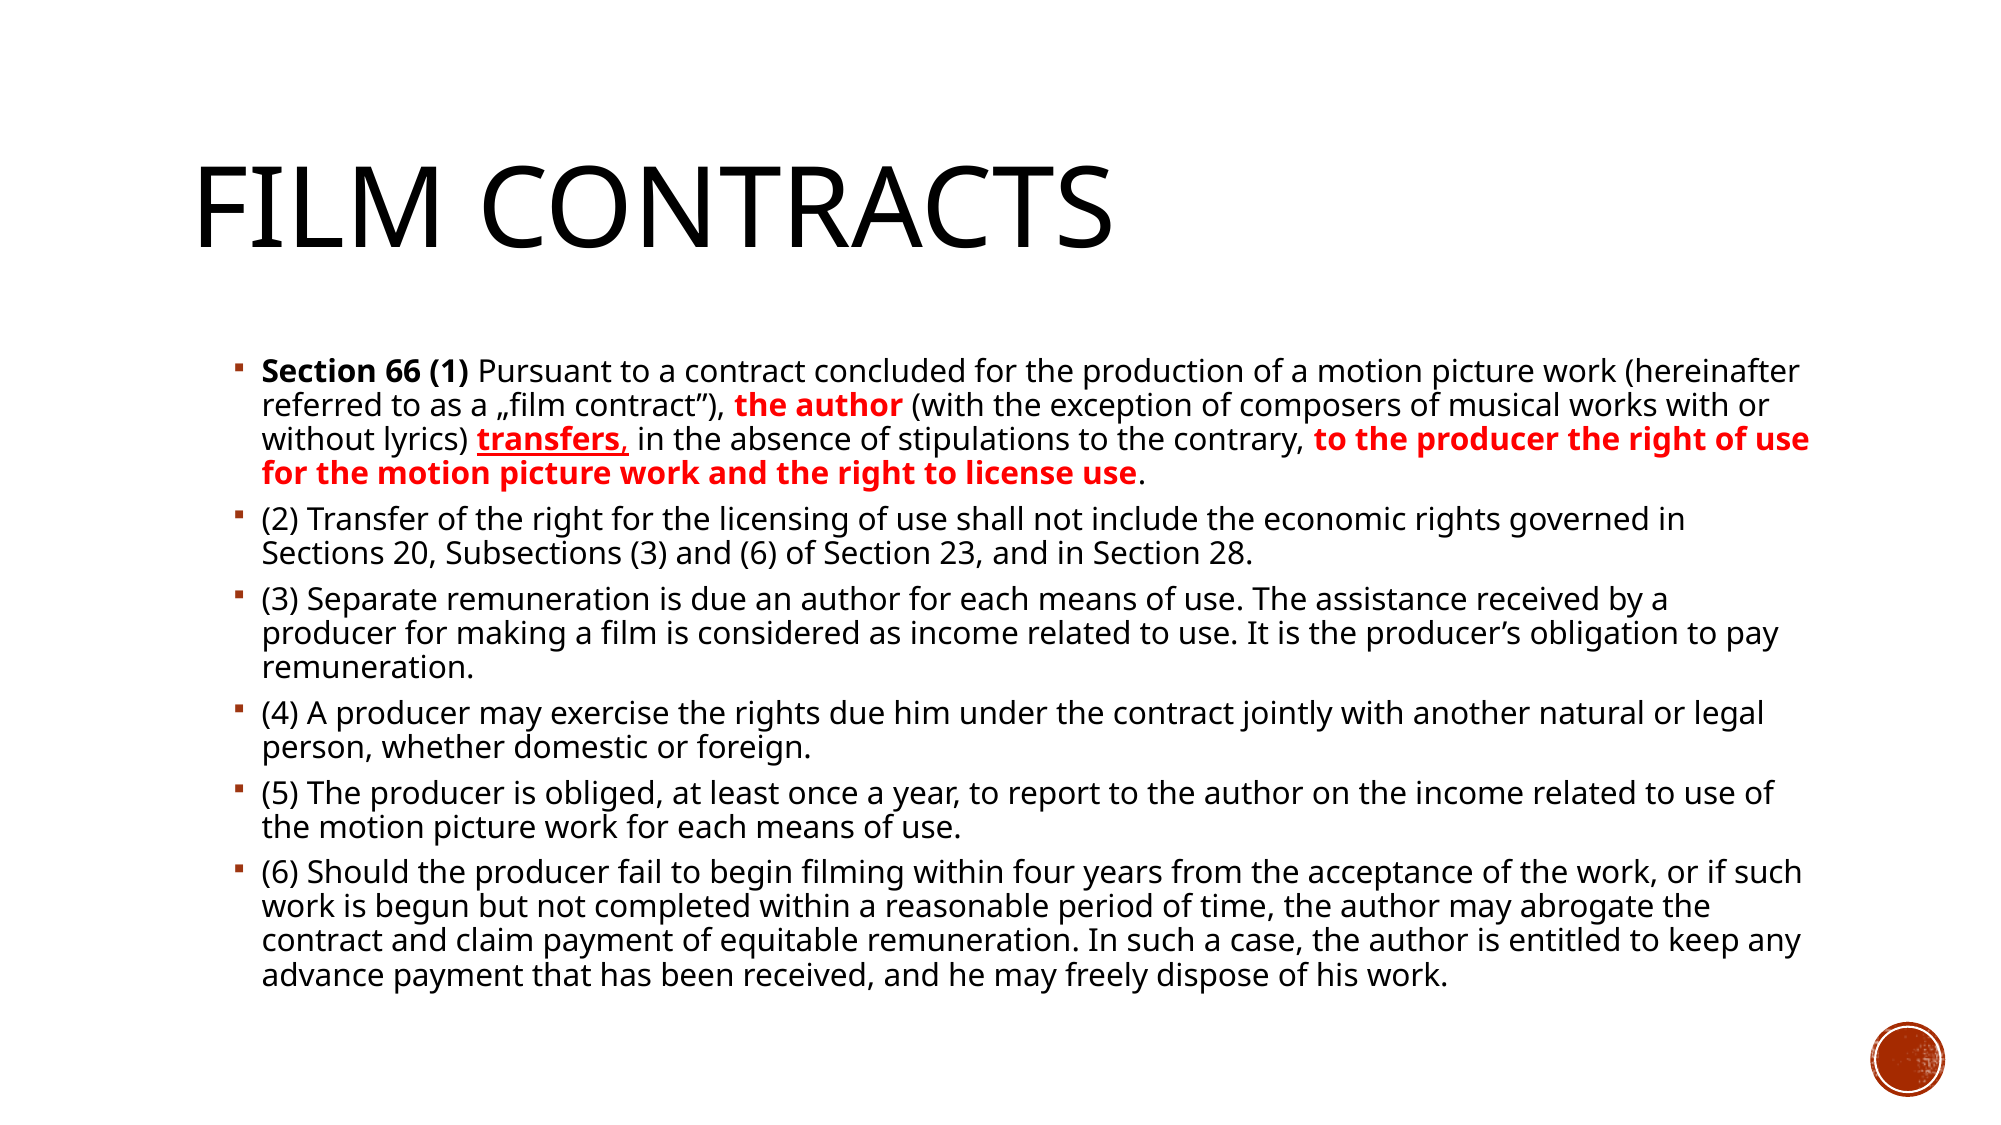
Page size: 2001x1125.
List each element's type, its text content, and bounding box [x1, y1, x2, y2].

list Section 66 (1) Pursuant to a contract concluded for the production of a motion picture work (hereinafter referred to as a „film contract”), the author (with the exception of composers of musical works with or without lyrics) transfers, in the absence of stipulations to the contrary, to the producer the right of use for the motion picture work and the right to license use. (2) Transfer of the right for the licensing of use shall not include the economic rights governed in Sections 20, Subsections (3) and (6) of Section 23, and in Section 28. (3) Separate remuneration is due an author for each means of use. The assistance received by a producer for making a film is considered as income related to use. It is the producer’s obligation to pay remuneration. (4) A producer may exercise the rights due him under the contract jointly with another natural or legal person, whether domestic or foreign. (5) The producer is obliged, at least once a year, to report to the author on the income related to use of the motion picture work for each means of use. (6) Should the producer fail to begin filming within four years from the acceptance of the work, or if such work is begun but not completed within a reasonable period of time, the author may abrogate the contract and claim payment of equitable remuneration. In such a case, the author is entitled to keep any advance payment that has been received, and he may freely dispose of his work. [175, 348, 1826, 1013]
title Film Contracts [175, 79, 1826, 344]
